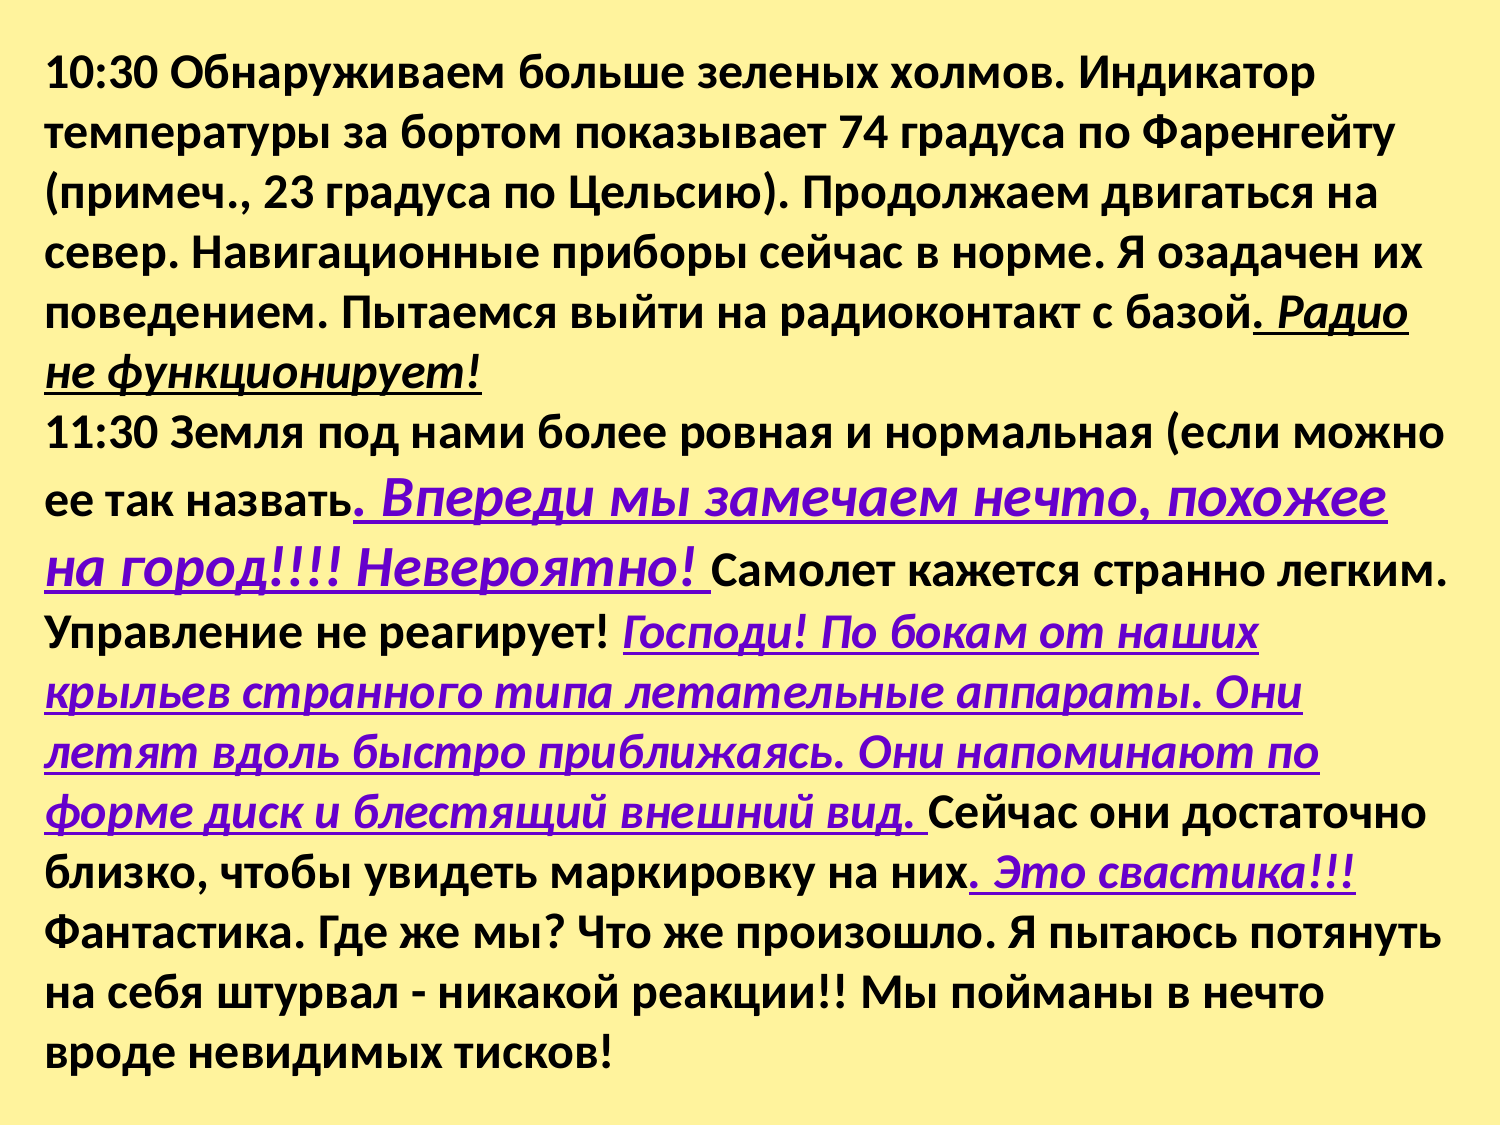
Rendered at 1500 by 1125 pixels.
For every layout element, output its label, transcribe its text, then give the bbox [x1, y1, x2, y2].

text_box 10:30 Обнаруживаем больше зеленых холмов. Индикатор температуры за бортом показывает 74 градуса по Фаренгейту (примеч., 23 градуса по Цельсию). Продолжаем двигаться на север. Навигационные приборы сейчас в норме. Я озадачен их поведением. Пытаемся выйти на радиоконтакт с базой. Радио не функционирует! 11:30 Земля под нами более ровная и нормальная (если можно ее так назвать. Впереди мы замечаем нечто, похожее на город!!!! Невероятно! Самолет кажется странно легким. Управление не реагирует! Господи! По бокам от наших крыльев странного типа летательные аппараты. Они летят вдоль быстро приближаясь. Они напоминают по форме диск и блестящий внешний вид. Сейчас они достаточно близко, чтобы увидеть маркировку на них. Это свастика!!! Фантастика. Где же мы? Что же произошло. Я пытаюсь потянуть на себя штурвал - никакой реакции!! Мы пойманы в нечто вроде невидимых тисков! [29, 30, 1471, 1086]
